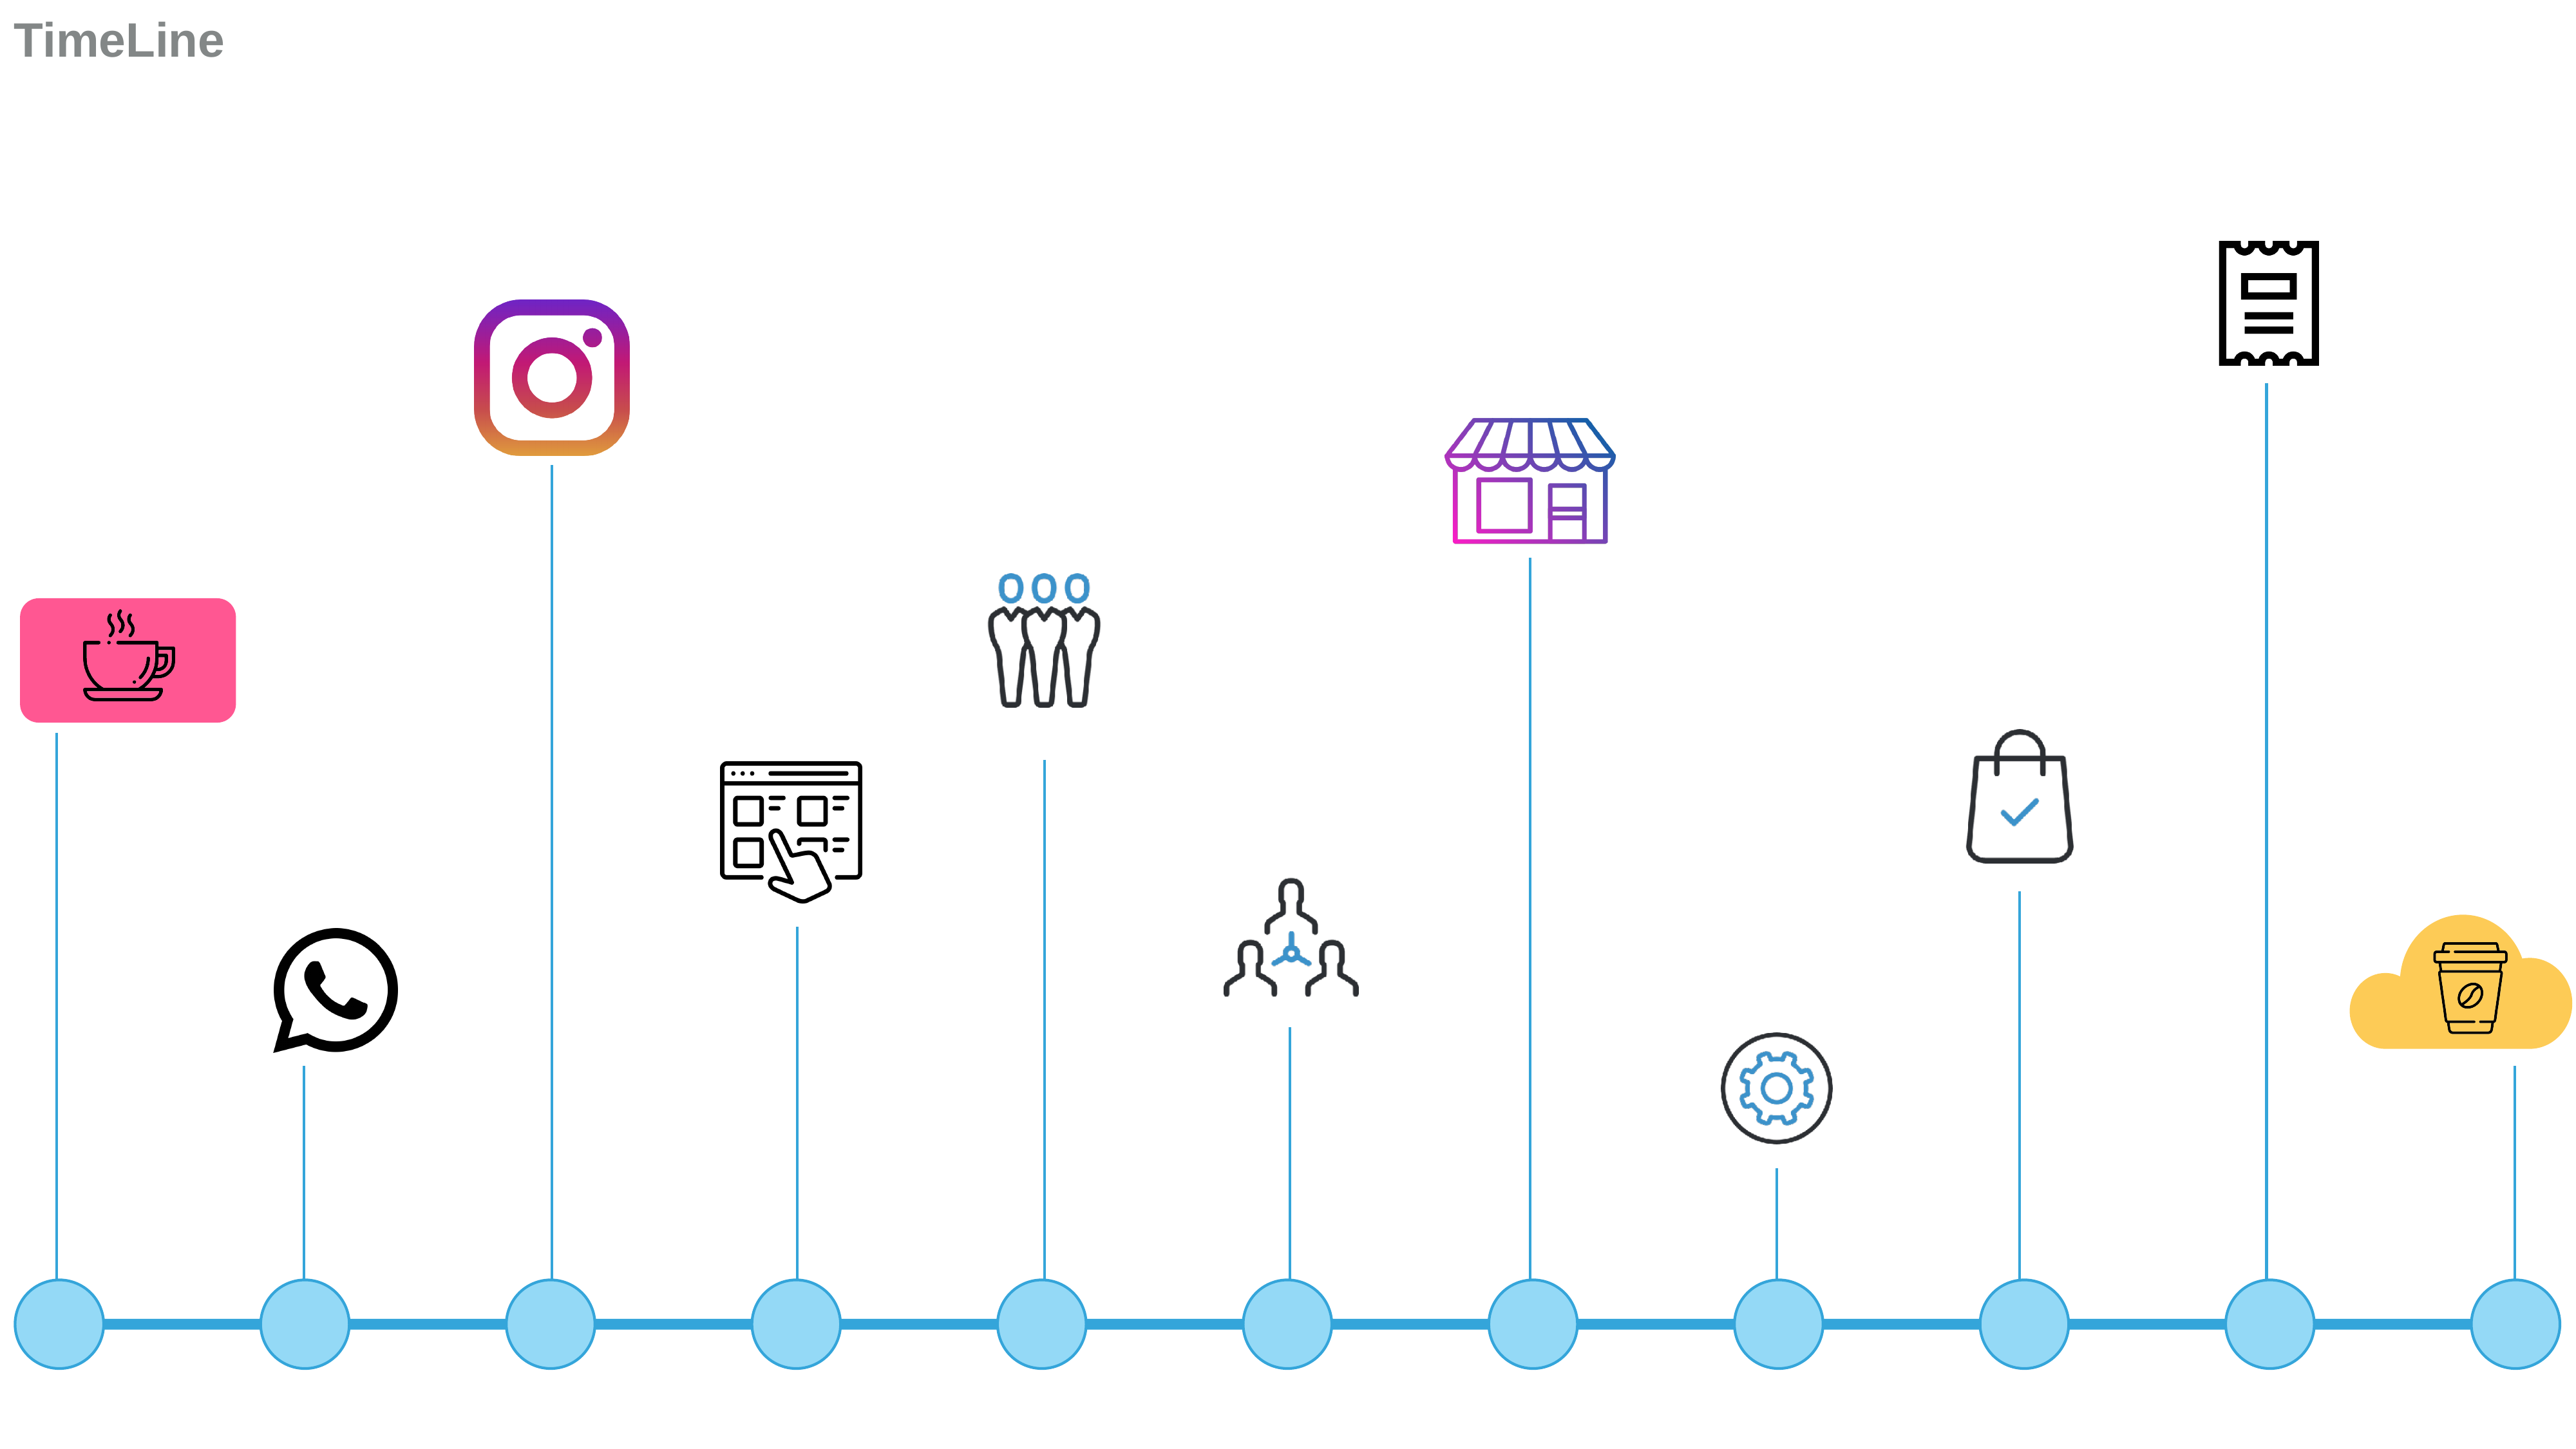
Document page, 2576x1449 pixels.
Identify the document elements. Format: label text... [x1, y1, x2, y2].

text_box [2349, 914, 2573, 1049]
picture [977, 573, 1112, 708]
text_box [1243, 1280, 1332, 1369]
text_box [1488, 1280, 1578, 1369]
text_box [260, 1280, 350, 1369]
picture [474, 299, 630, 456]
picture [1224, 869, 1359, 1005]
text_box [15, 1280, 104, 1369]
picture [1952, 728, 2087, 864]
picture [2425, 942, 2517, 1034]
picture [83, 609, 175, 701]
text_box [20, 598, 236, 723]
picture [2206, 241, 2331, 366]
picture [720, 761, 862, 904]
text_box [506, 1280, 595, 1369]
text_box [2226, 1280, 2315, 1369]
picture [1721, 1032, 1833, 1144]
text_box [2471, 1280, 2561, 1369]
text_box TimeLine [8, 3, 231, 72]
text_box [1734, 1280, 1823, 1369]
picture [273, 928, 398, 1054]
text_box [998, 1280, 1086, 1369]
text_box [1980, 1280, 2069, 1369]
text_box [752, 1280, 841, 1369]
picture [1444, 395, 1616, 566]
